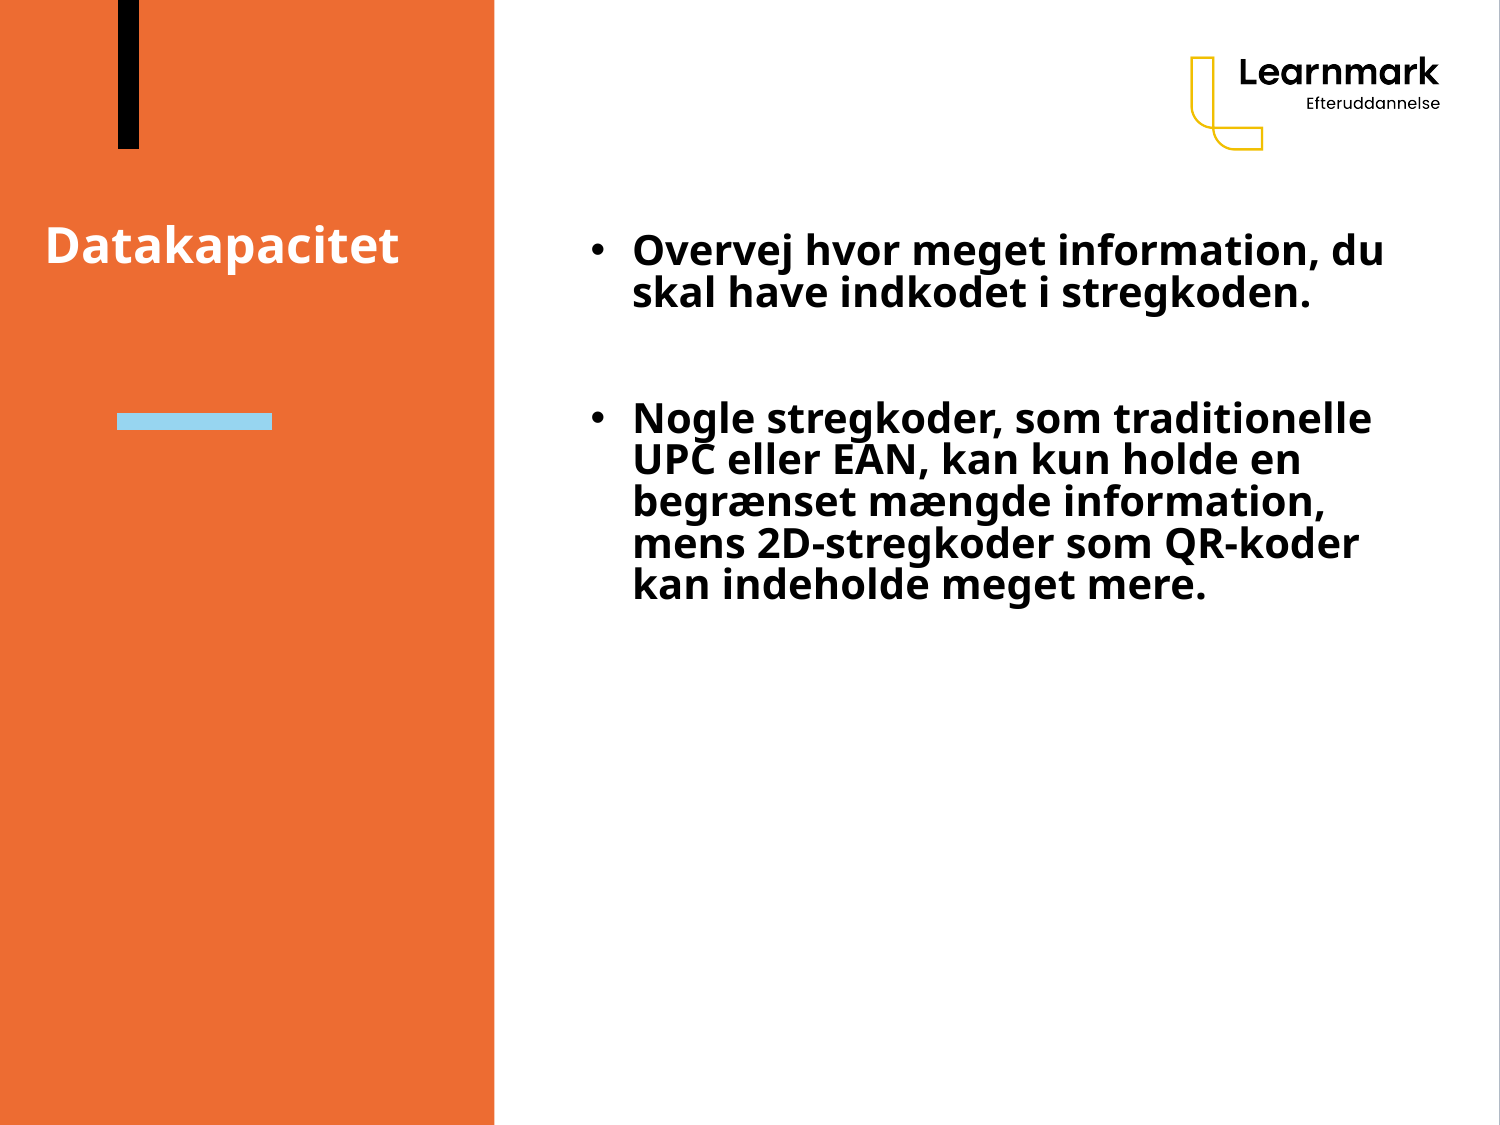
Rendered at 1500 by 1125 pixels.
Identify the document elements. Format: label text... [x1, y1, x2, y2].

list Overvej hvor meget information, du skal have indkodet i stregkoden. Nogle stregkoder, som traditionelle UPC eller EAN, kan kun holde en begrænset mængde information, mens 2D-stregkoder som QR-koder kan indeholde meget mere. [534, 224, 1447, 1006]
picture [1168, 33, 1462, 174]
title Datakapacitet [29, 148, 457, 396]
